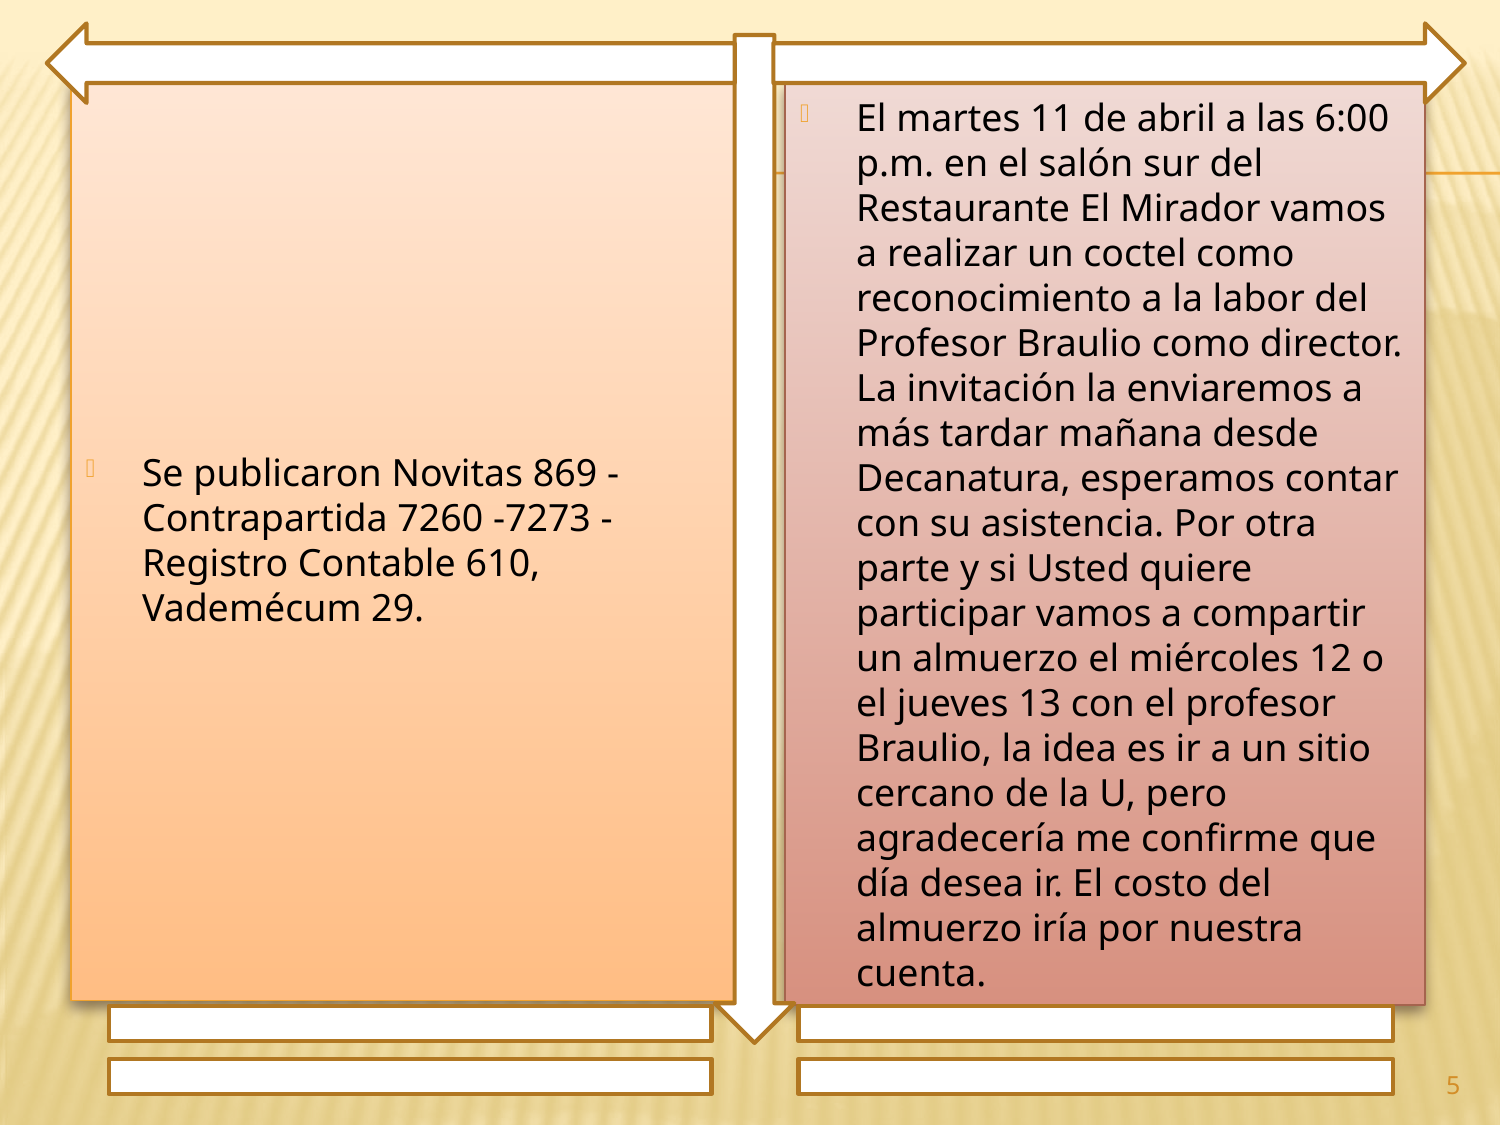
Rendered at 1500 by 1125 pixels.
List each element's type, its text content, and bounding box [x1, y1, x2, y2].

text_box [771, 21, 1467, 105]
text_box [107, 1057, 714, 1096]
text_box [796, 1004, 1395, 1043]
slide_number 5 [1350, 1062, 1475, 1103]
text_box [712, 32, 797, 1046]
text_box [44, 21, 737, 105]
text_box [107, 1004, 714, 1043]
text_box [796, 1057, 1395, 1096]
list El martes 11 de abril a las 6:00 p.m. en el salón sur del Restaurante El Mirador vamos a realizar un coctel como reconocimiento a la labor del Profesor Braulio como director. La invitación la enviaremos a más tardar mañana desde Decanatura, esperamos contar con su asistencia. Por otra parte y si Usted quiere participar vamos a compartir un almuerzo el miércoles 12 o el jueves 13 con el profesor Braulio, la idea es ir a un sitio cercano de la U, pero agradecería me confirme que día desea ir. El costo del almuerzo iría por nuestra cuenta. [784, 86, 1426, 1006]
list Se publicaron Novitas 869 - Contrapartida 7260 -7273 - Registro Contable 610, Vademécum 29. [70, 86, 732, 1001]
